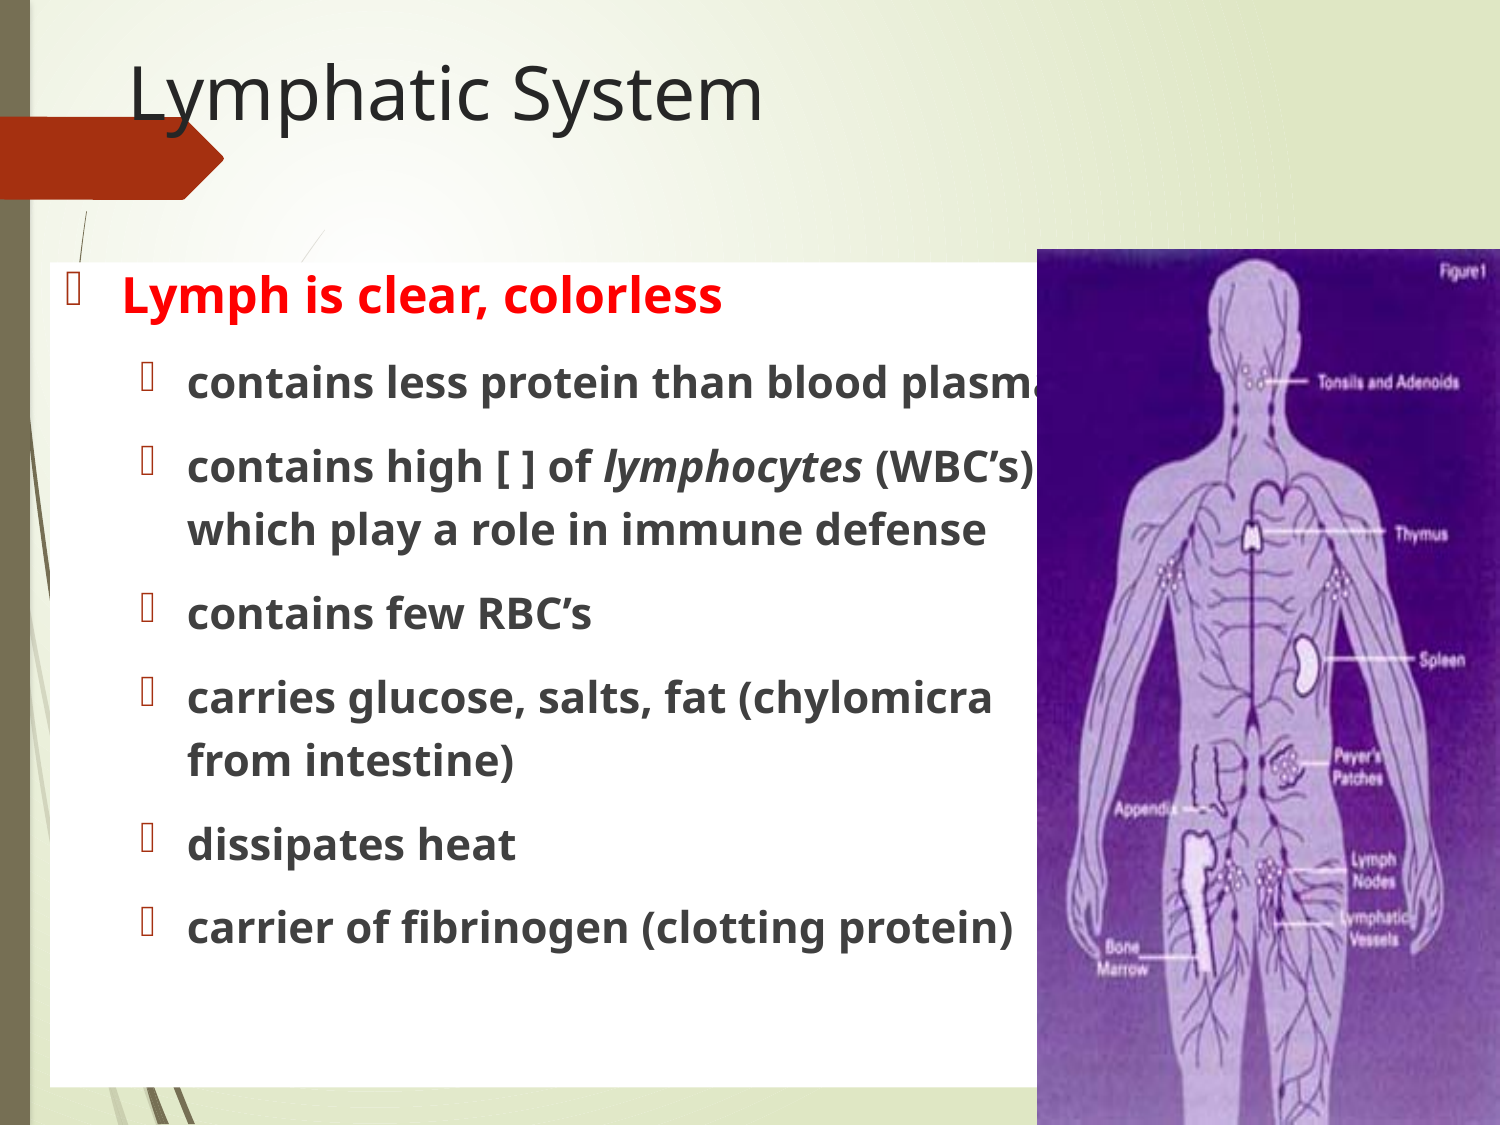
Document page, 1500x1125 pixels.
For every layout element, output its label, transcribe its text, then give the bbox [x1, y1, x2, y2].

picture [1037, 249, 1500, 1125]
title Lymphatic System [112, 37, 1388, 188]
list Lymph is clear, colorless contains less protein than blood plasma contains high [ ] of lymphocytes (WBC’s) which play a role in immune defense contains few RBC’s carries glucose, salts, fat (chylomicra from intestine) dissipates heat carrier of fibrinogen (clotting protein) [50, 262, 1032, 1088]
